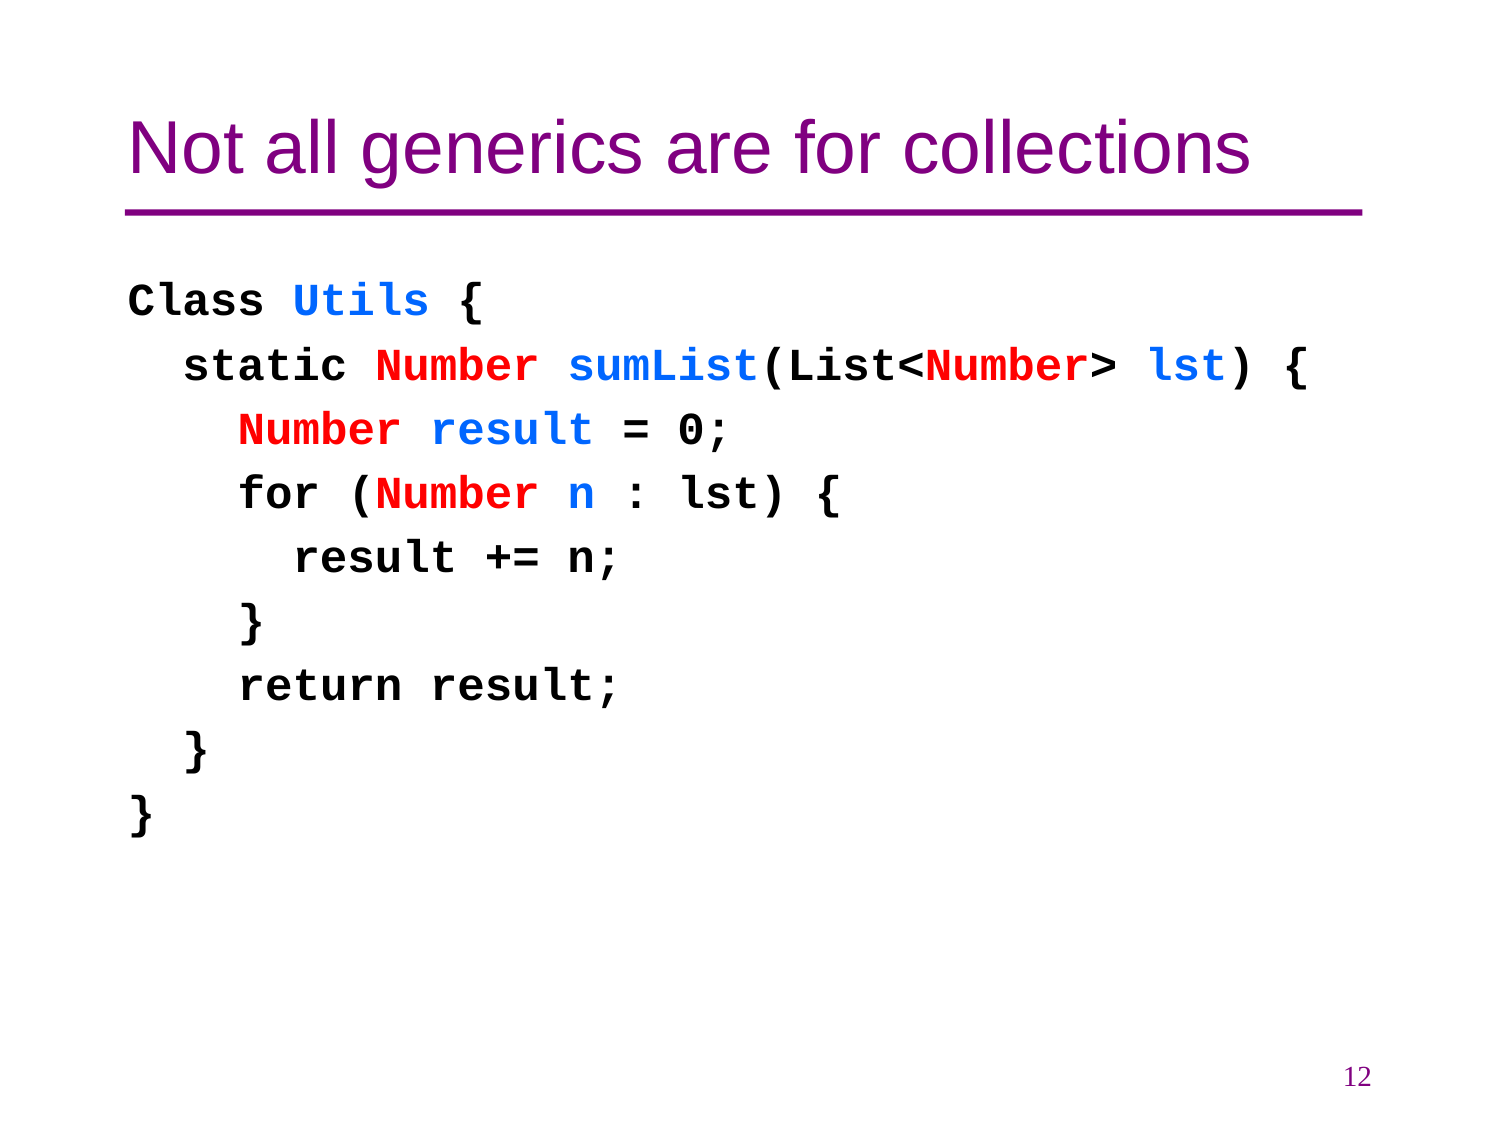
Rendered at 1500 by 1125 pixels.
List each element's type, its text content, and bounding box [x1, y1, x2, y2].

title Not all generics are for collections [112, 50, 1388, 238]
slide_number 12 [1074, 1049, 1388, 1125]
list Class Utils { static Number sumList(List<Number> lst) { Number result = 0; for (Number n : lst) { result += n; } return result; } } [112, 262, 1388, 1000]
